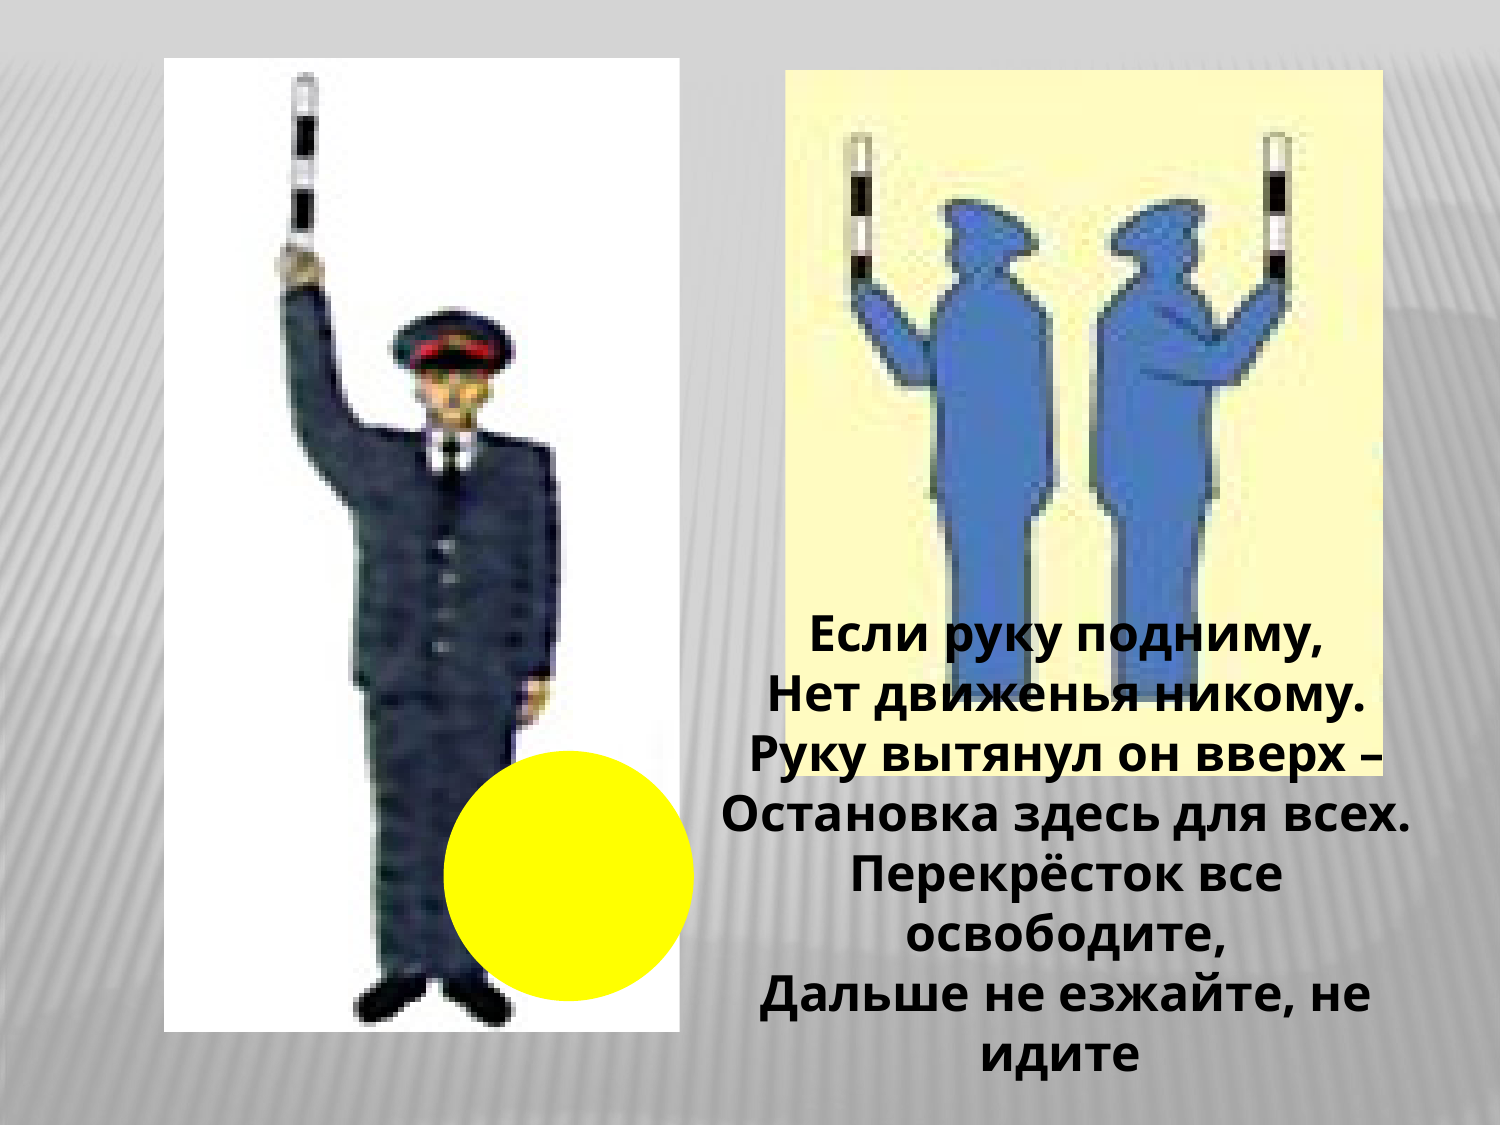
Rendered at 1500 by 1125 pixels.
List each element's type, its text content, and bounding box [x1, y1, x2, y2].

picture [785, 70, 1384, 776]
picture [163, 58, 680, 1032]
text_box Если руку подниму, Нет движенья никому. Руку вытянул он вверх – Остановка здесь для всех. Перекрёсток все освободите, Дальше не езжайте, не идите [679, 593, 1454, 1089]
